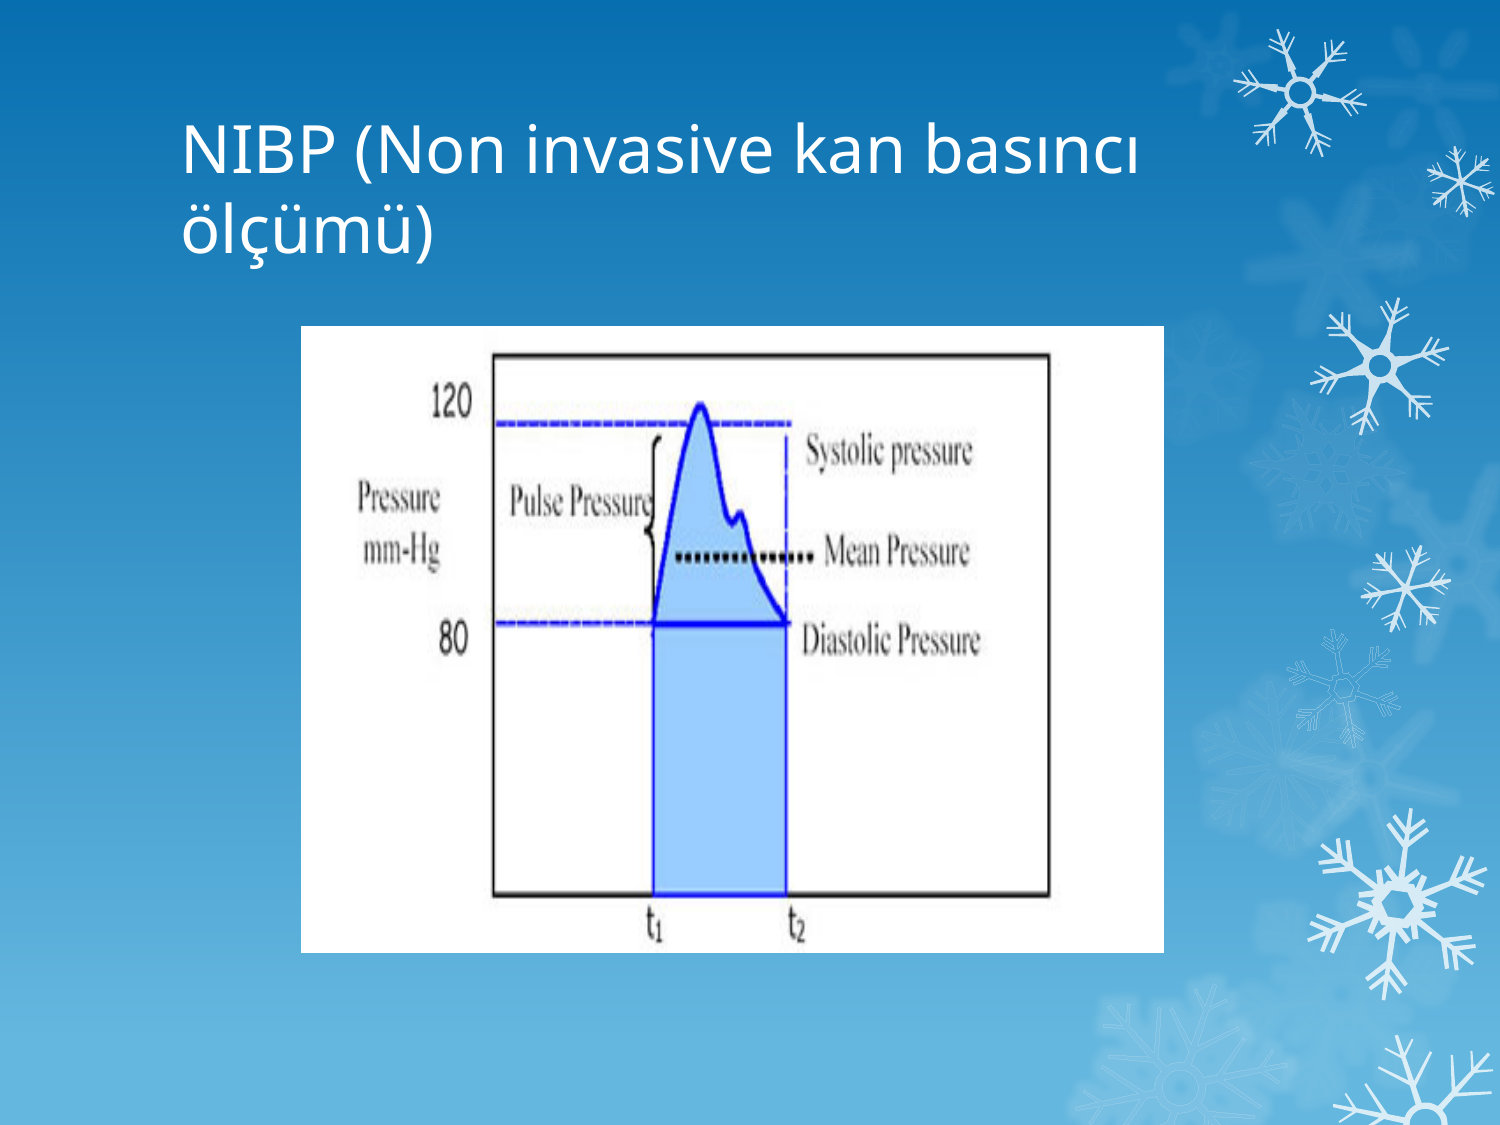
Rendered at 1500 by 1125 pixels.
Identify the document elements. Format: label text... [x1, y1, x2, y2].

picture [300, 325, 1165, 953]
title NIBP (Non invasive kan basıncı ölçümü) [165, 110, 1335, 263]
